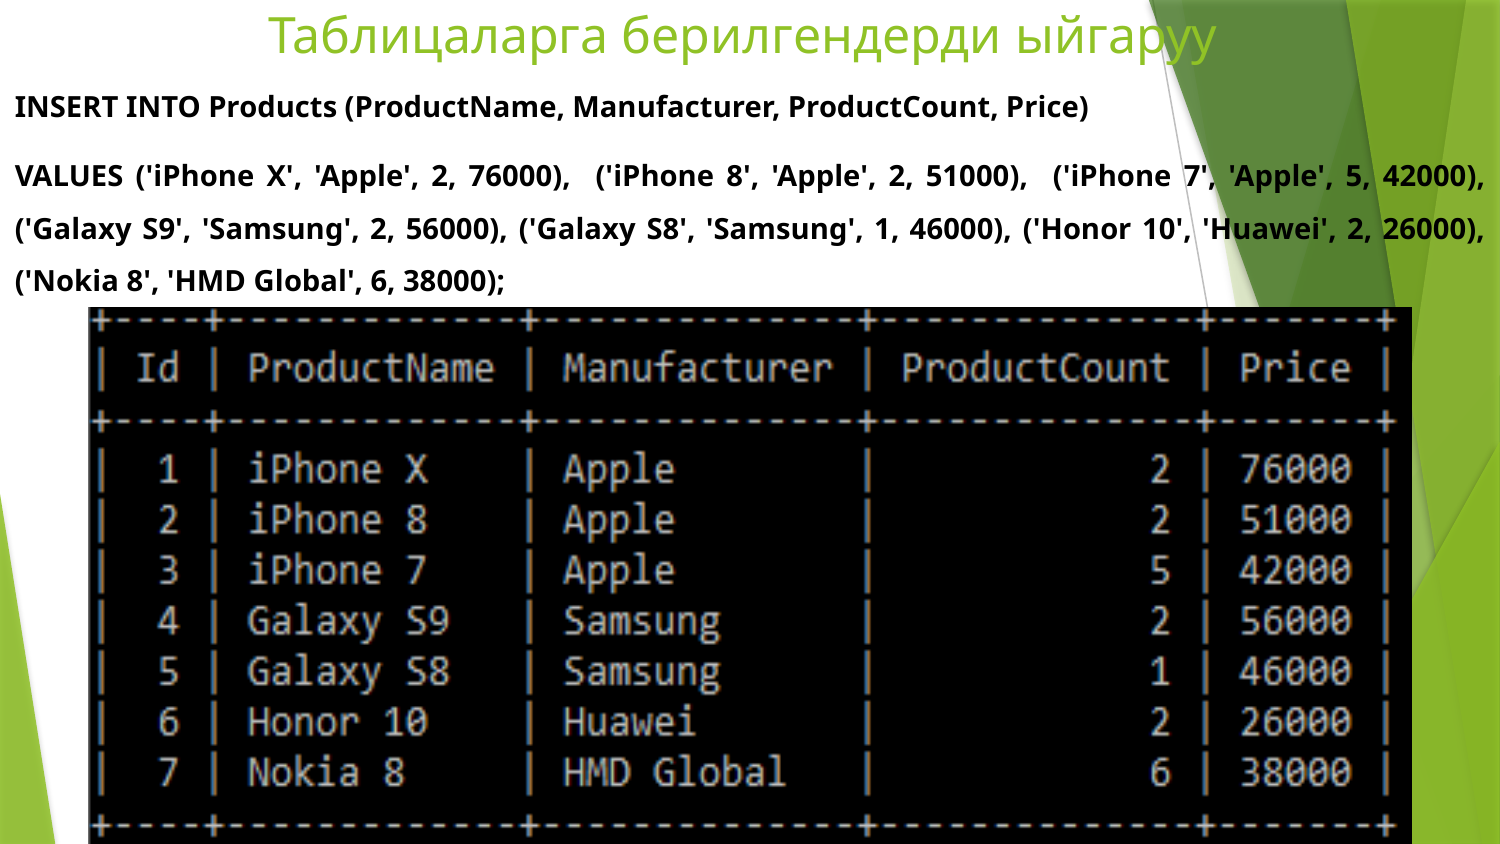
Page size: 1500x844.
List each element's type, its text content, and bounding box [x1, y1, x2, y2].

picture [87, 307, 1413, 844]
text_box INSERT INTO Products (ProductName, Manufacturer, ProductCount, Price) VALUES ('iPhone X', 'Apple', 2, 76000), ('iPhone 8', 'Apple', 2, 51000), ('iPhone 7', 'Apple', 5, 42000), ('Galaxy S9', 'Samsung', 2, 56000), ('Galaxy S8', 'Samsung', 1, 46000), ('Honor 10', 'Huawei', 2, 26000), ('Nokia 8', 'HMD Global', 6, 38000); [0, 63, 1500, 305]
title Таблицаларга берилгендерди ыйгаруу [35, 0, 1452, 63]
